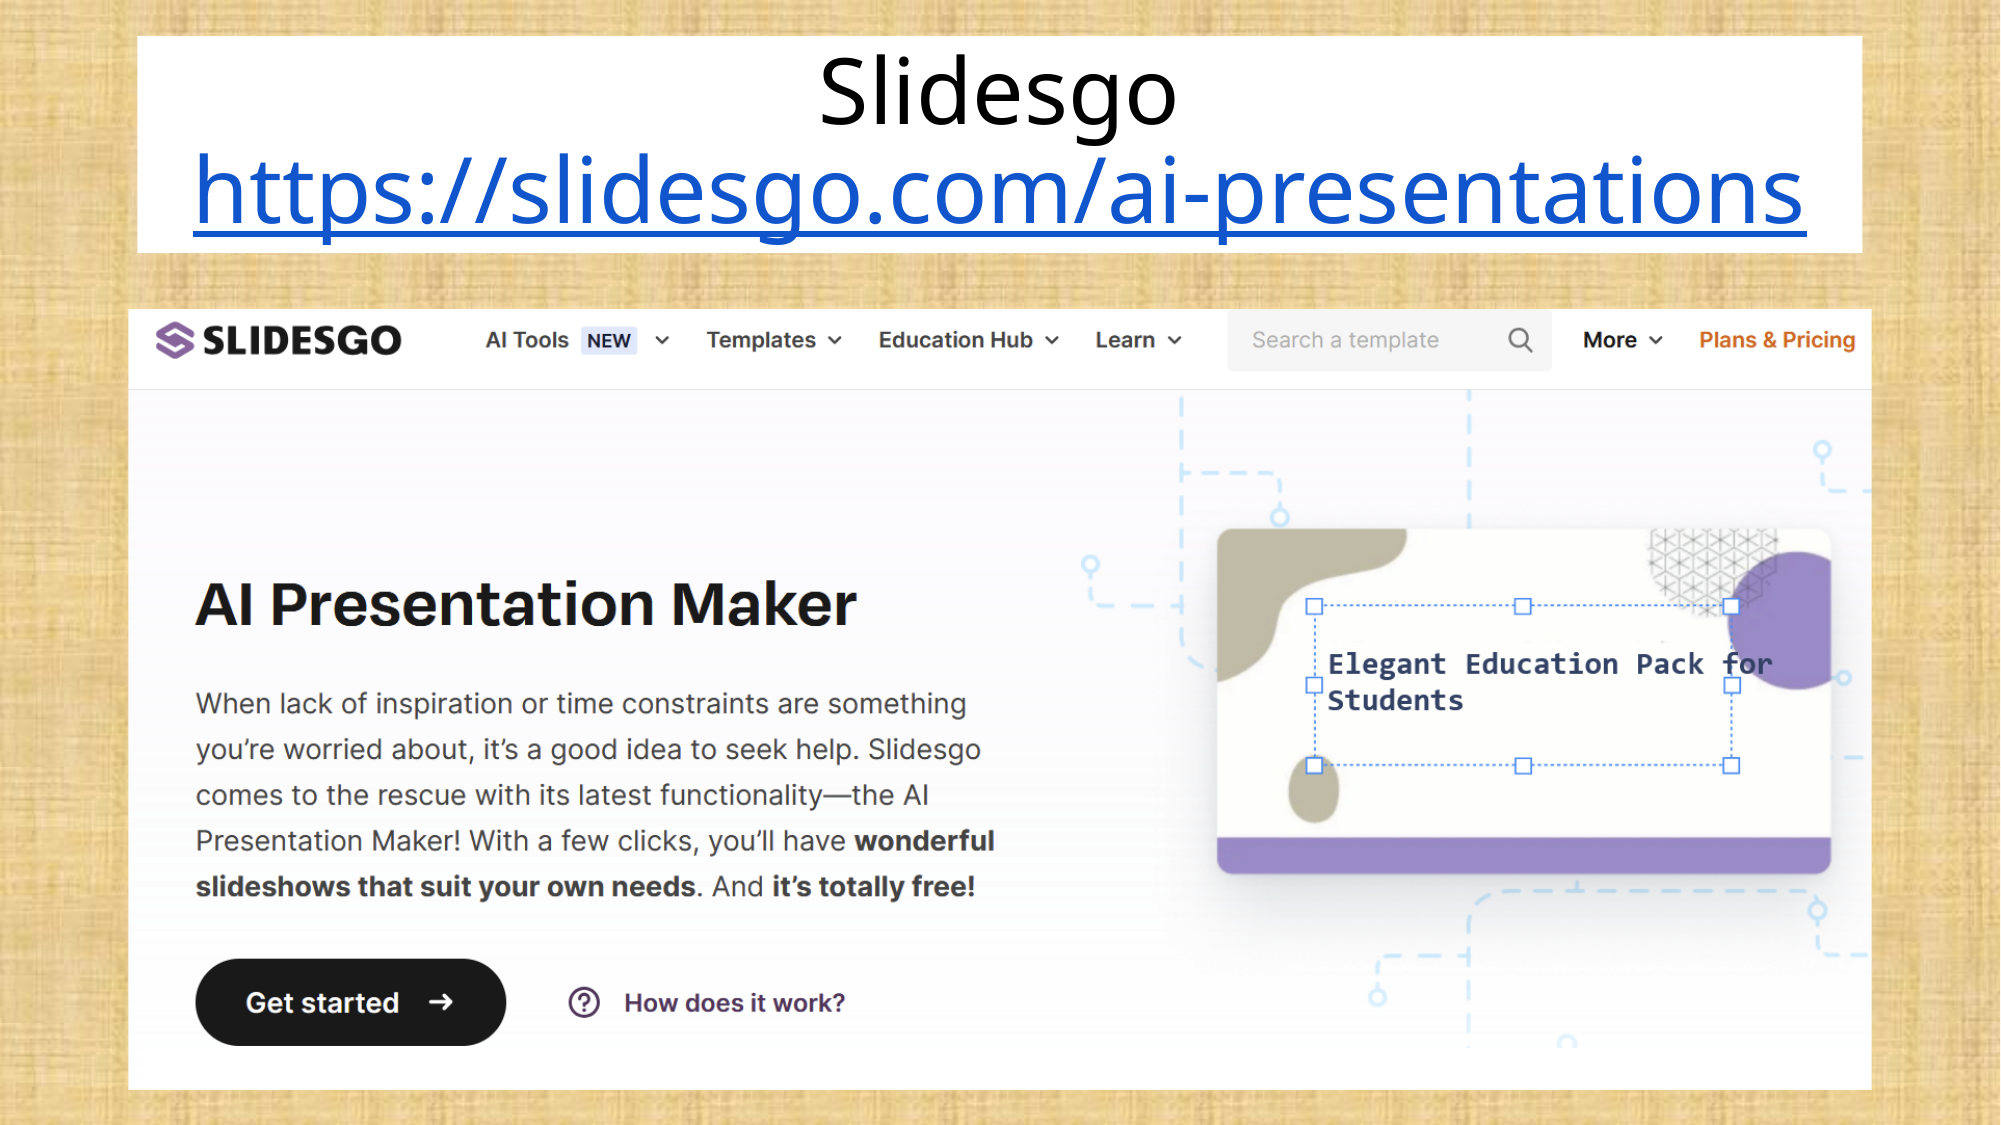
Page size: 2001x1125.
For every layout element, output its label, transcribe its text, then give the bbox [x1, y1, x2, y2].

picture [0, 0, 2001, 1125]
title Slidesgo https://slidesgo.com/ai-presentations [137, 35, 1863, 254]
